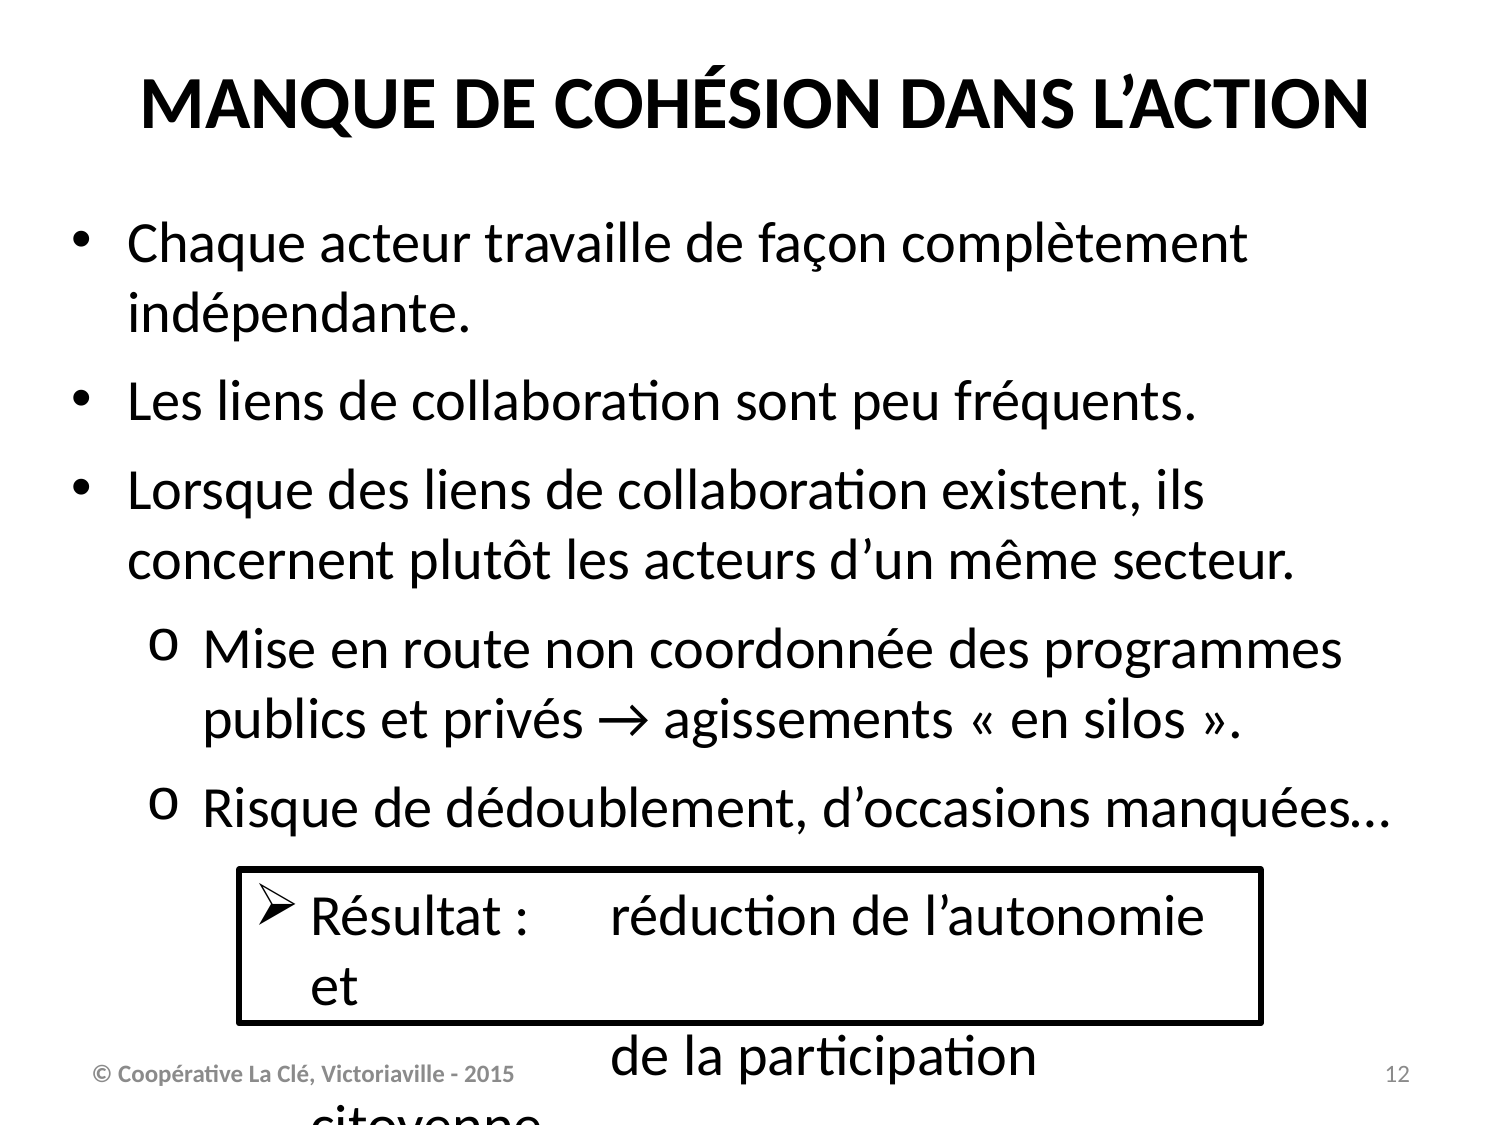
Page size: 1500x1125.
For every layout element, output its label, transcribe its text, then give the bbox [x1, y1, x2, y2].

footer © Coopérative La Clé, Victoriaville - 2015 [76, 1042, 552, 1103]
title MANQUE DE COHÉSION DANS L’ACTION [76, 42, 1436, 156]
text_box Résultat : réduction de l’autonomie et de la participation citoyenne [239, 869, 1261, 1024]
text_box Chaque acteur travaille de façon complètement indépendante. Les liens de collaboration sont peu fréquents. Lorsque des liens de collaboration existent, ils concernent plutôt les acteurs d’un même secteur. Mise en route non coordonnée des programmes publics et privés → agissements « en silos ». Risque de dédoublement, d’occasions manquées… [56, 196, 1444, 864]
slide_number 12 [1074, 1042, 1425, 1103]
